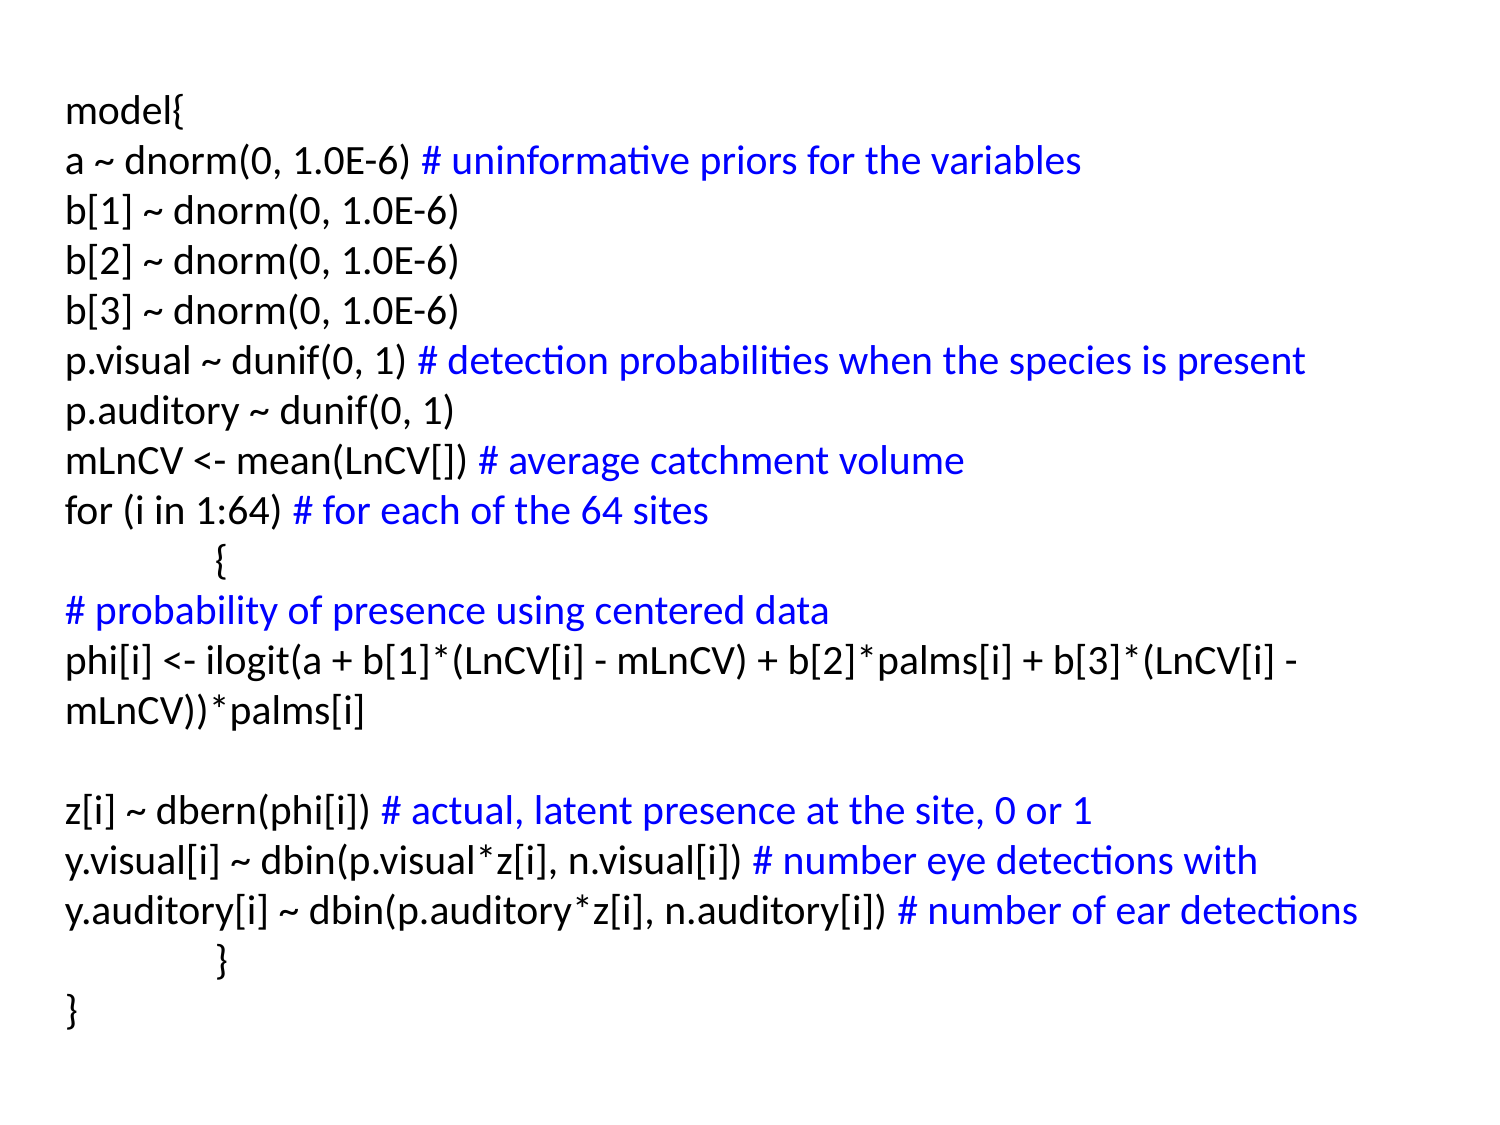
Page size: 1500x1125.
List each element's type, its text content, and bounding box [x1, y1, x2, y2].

text_box model{ a ~ dnorm(0, 1.0E-6) # uninformative priors for the variables b[1] ~ dnorm(0, 1.0E-6) b[2] ~ dnorm(0, 1.0E-6) b[3] ~ dnorm(0, 1.0E-6) p.visual ~ dunif(0, 1) # detection probabilities when the species is present p.auditory ~ dunif(0, 1) mLnCV <- mean(LnCV[]) # average catchment volume for (i in 1:64) # for each of the 64 sites { # probability of presence using centered data phi[i] <- ilogit(a + b[1]*(LnCV[i] - mLnCV) + b[2]*palms[i] + b[3]*(LnCV[i] -mLnCV))*palms[i] z[i] ~ dbern(phi[i]) # actual, latent presence at the site, 0 or 1 y.visual[i] ~ dbin(p.visual*z[i], n.visual[i]) # number eye detections with y.auditory[i] ~ dbin(p.auditory*z[i], n.auditory[i]) # number of ear detections } } [50, 75, 1500, 1041]
